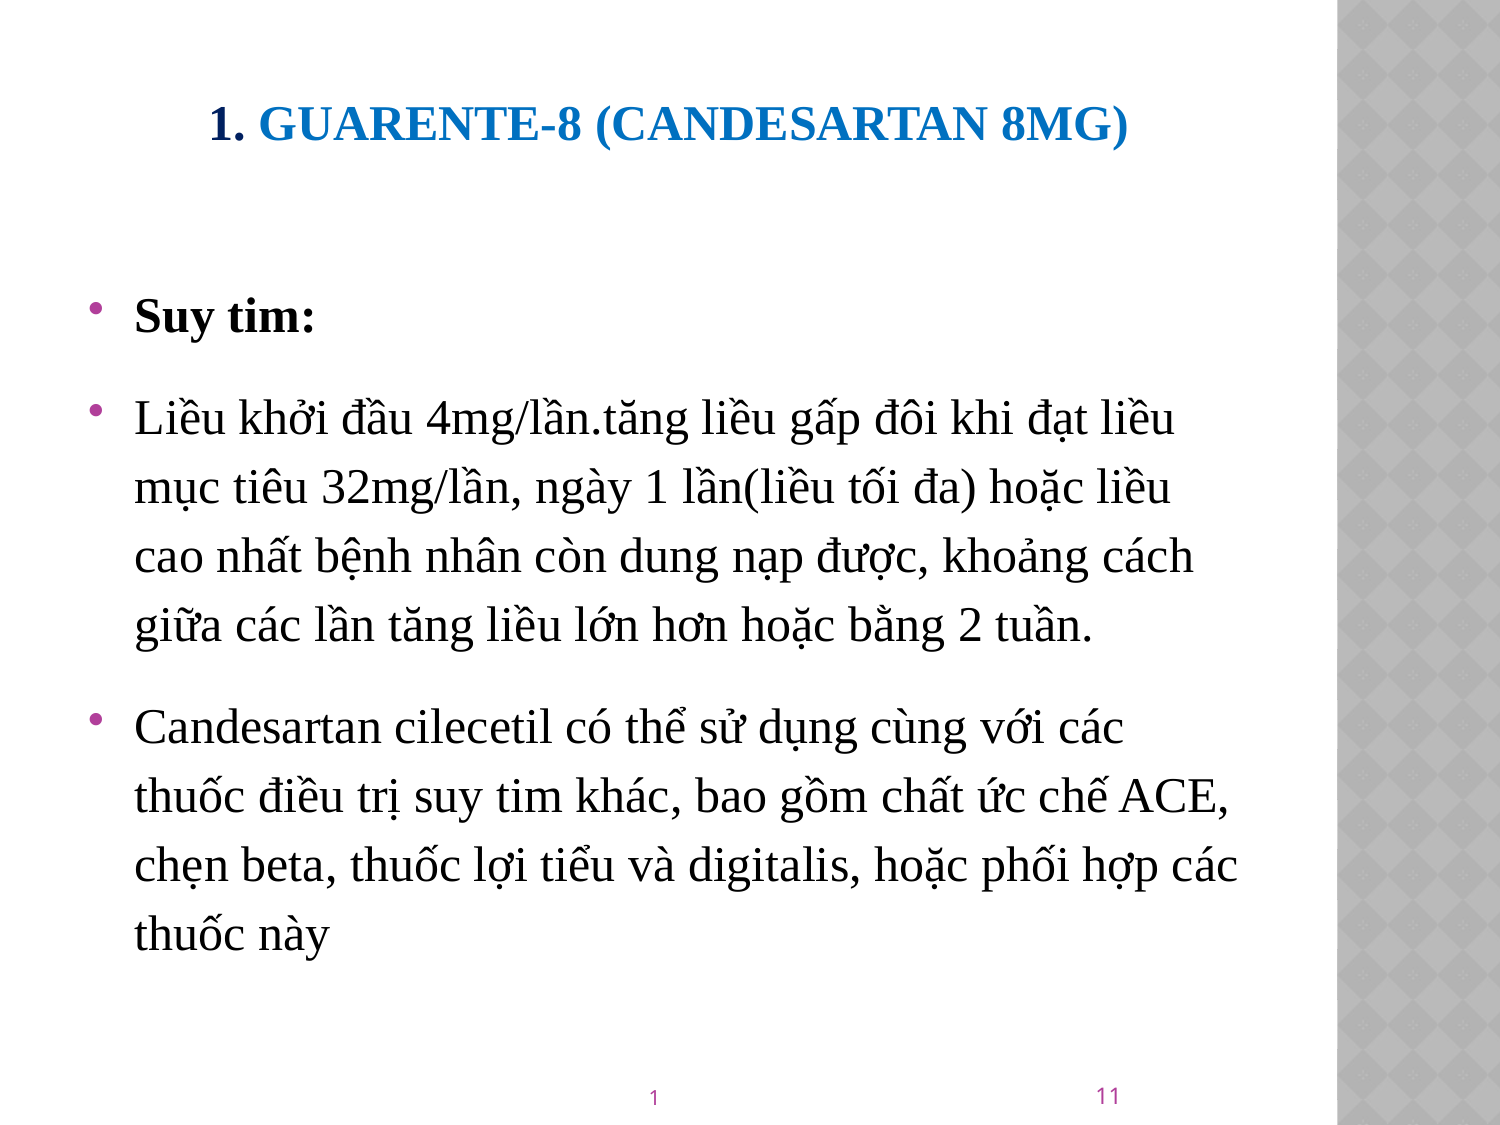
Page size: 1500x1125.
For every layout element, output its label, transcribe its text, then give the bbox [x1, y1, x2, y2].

footer 1 [75, 1075, 675, 1114]
list Suy tim: Liều khởi đầu 4mg/lần.tăng liều gấp đôi khi đạt liều mục tiêu 32mg/lần, ngày 1 lần(liều tối đa) hoặc liều cao nhất bệnh nhân còn dung nạp được, khoảng cách giữa các lần tăng liều lớn hơn hoặc bằng 2 tuần. Candesartan cilecetil có thể sử dụng cùng với các thuốc điều trị suy tim khác, bao gồm chất ức chế ACE, chẹn beta, thuốc lợi tiểu và digitalis, hoặc phối hợp các thuốc này [75, 187, 1263, 988]
slide_number 11 [1025, 1075, 1122, 1113]
title 1. GUARENTE-8 (Candesartan 8mg) [75, 52, 1263, 150]
